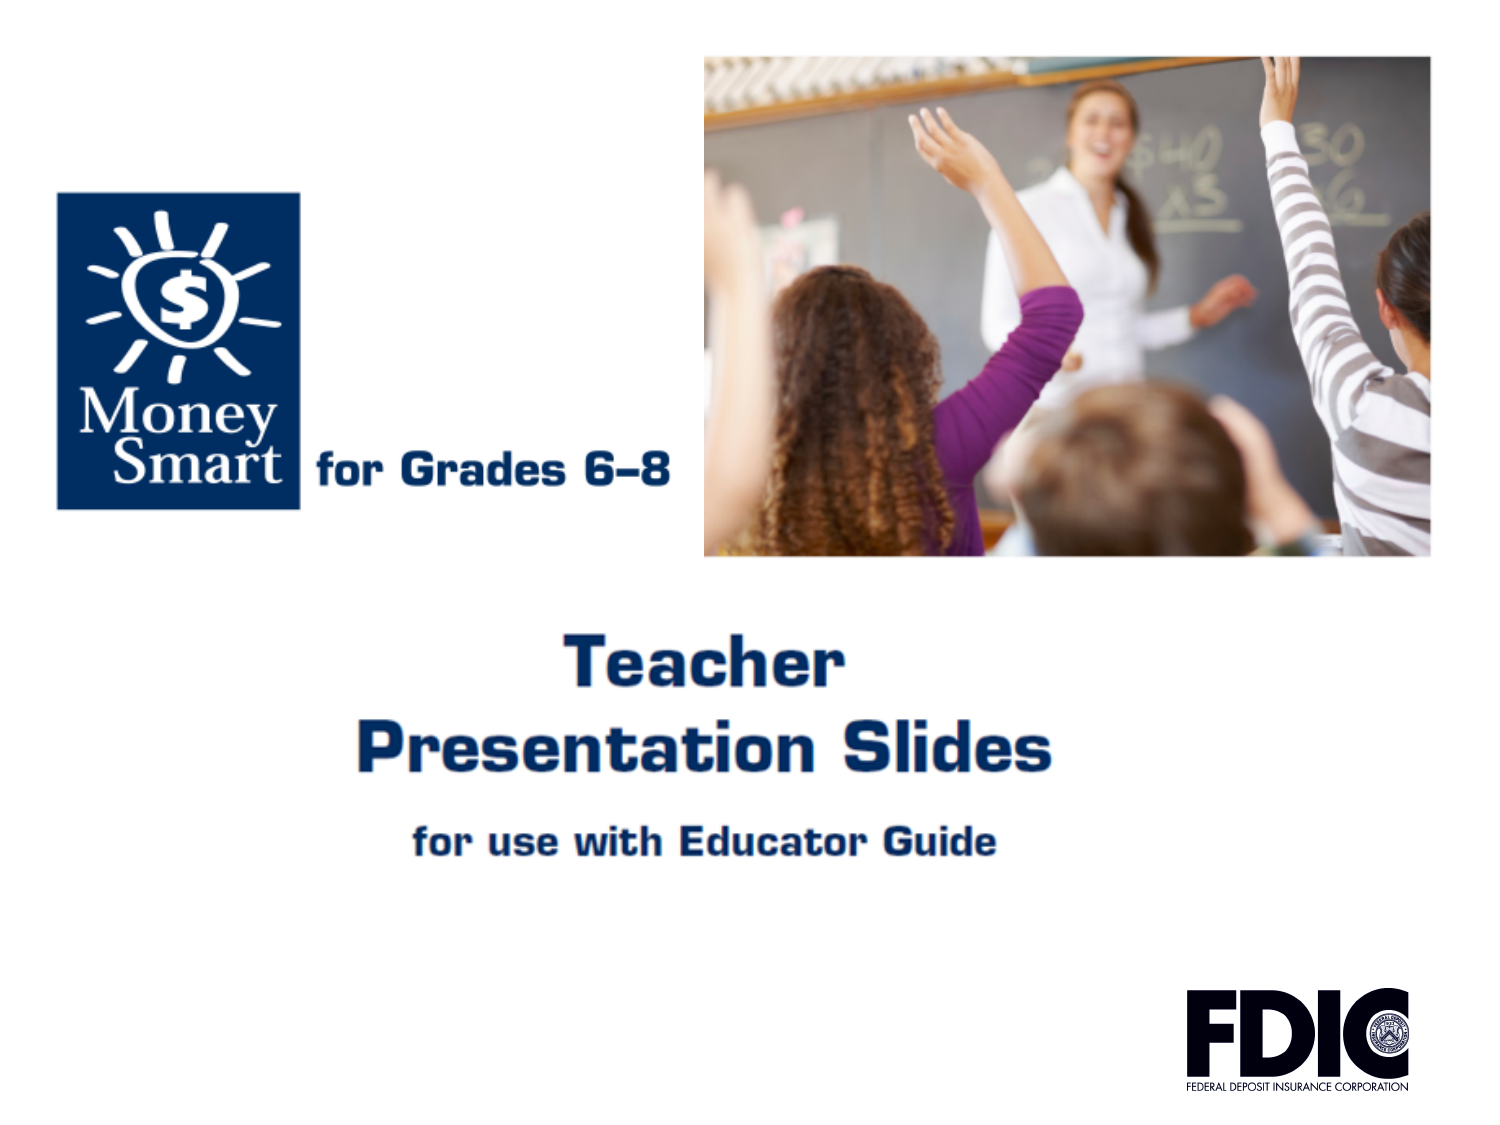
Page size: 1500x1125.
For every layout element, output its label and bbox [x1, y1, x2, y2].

picture [1187, 988, 1409, 1091]
picture [335, 616, 1085, 905]
picture [49, 179, 690, 513]
picture [703, 49, 1442, 563]
